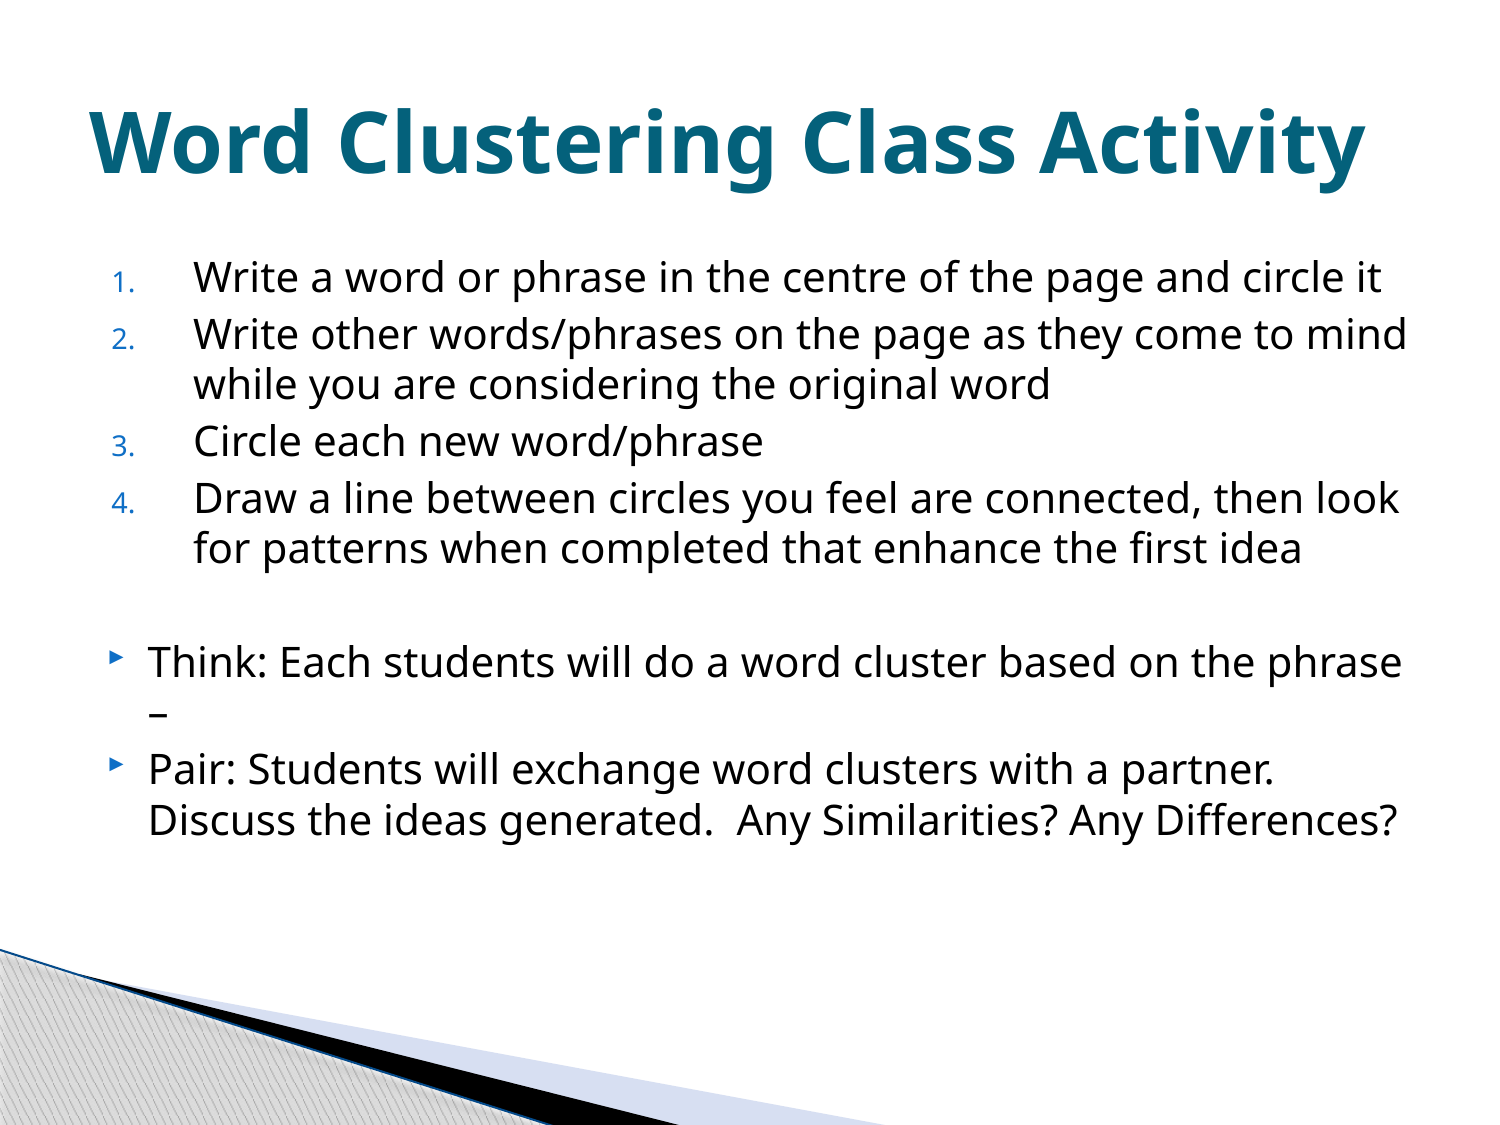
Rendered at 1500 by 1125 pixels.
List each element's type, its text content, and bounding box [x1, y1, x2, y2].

title Word Clustering Class Activity [75, 45, 1425, 233]
list Write a word or phrase in the centre of the page and circle it Write other words/phrases on the page as they come to mind while you are considering the original word Circle each new word/phrase Draw a line between circles you feel are connected, then look for patterns when completed that enhance the first idea Think: Each students will do a word cluster based on the phrase – “My ideal job would …” Pair: Students will exchange word clusters with a partner. Discuss the ideas generated. Any Similarities? Any Differences? [75, 243, 1425, 986]
